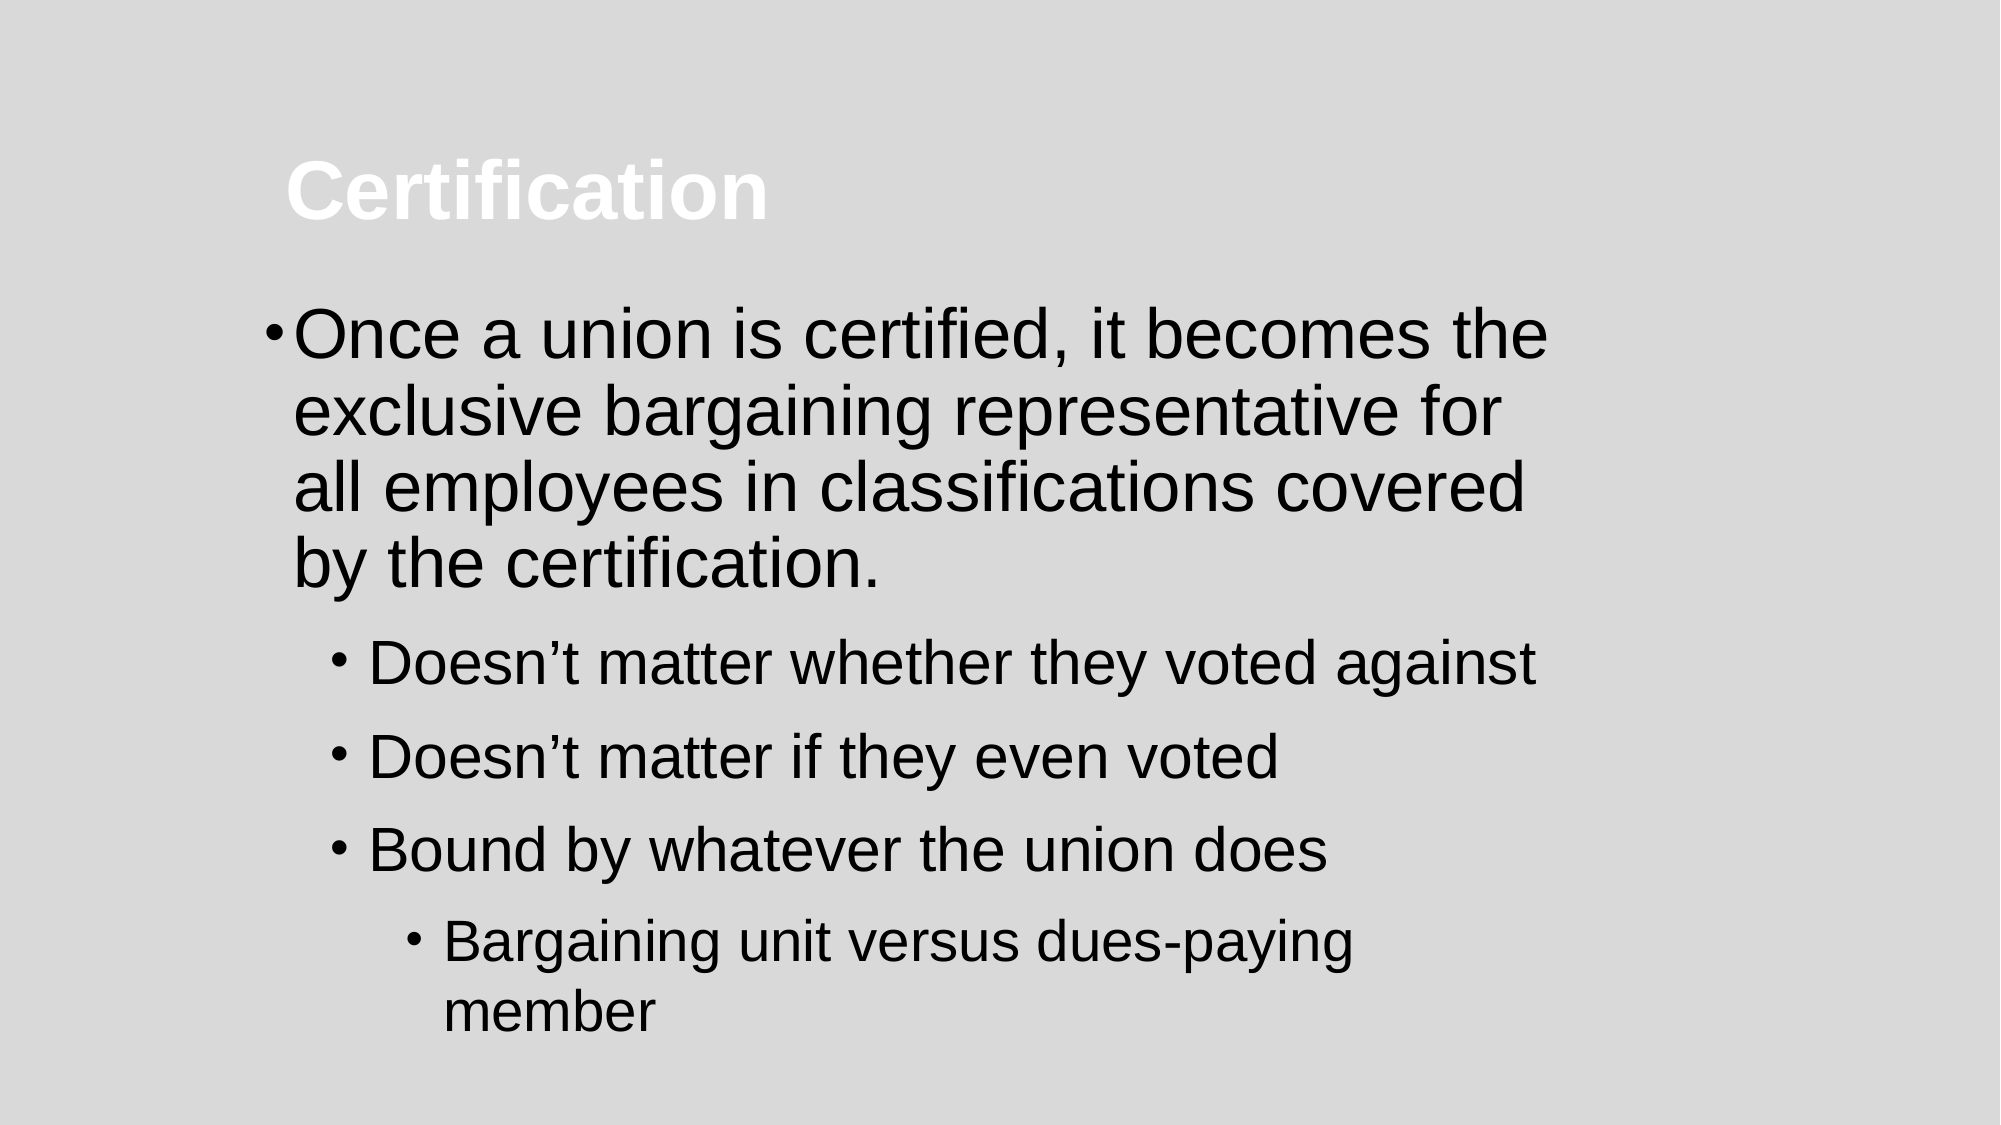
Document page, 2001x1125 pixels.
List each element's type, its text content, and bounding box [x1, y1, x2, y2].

text_box Certification [270, 129, 1345, 255]
list Once a union is certified, it becomes the exclusive bargaining representative for all employees in classifications covered by the certification. Doesn’t matter whether they voted against Doesn’t matter if they even voted Bound by whatever the union does Bargaining unit versus dues-paying member [249, 290, 1599, 999]
